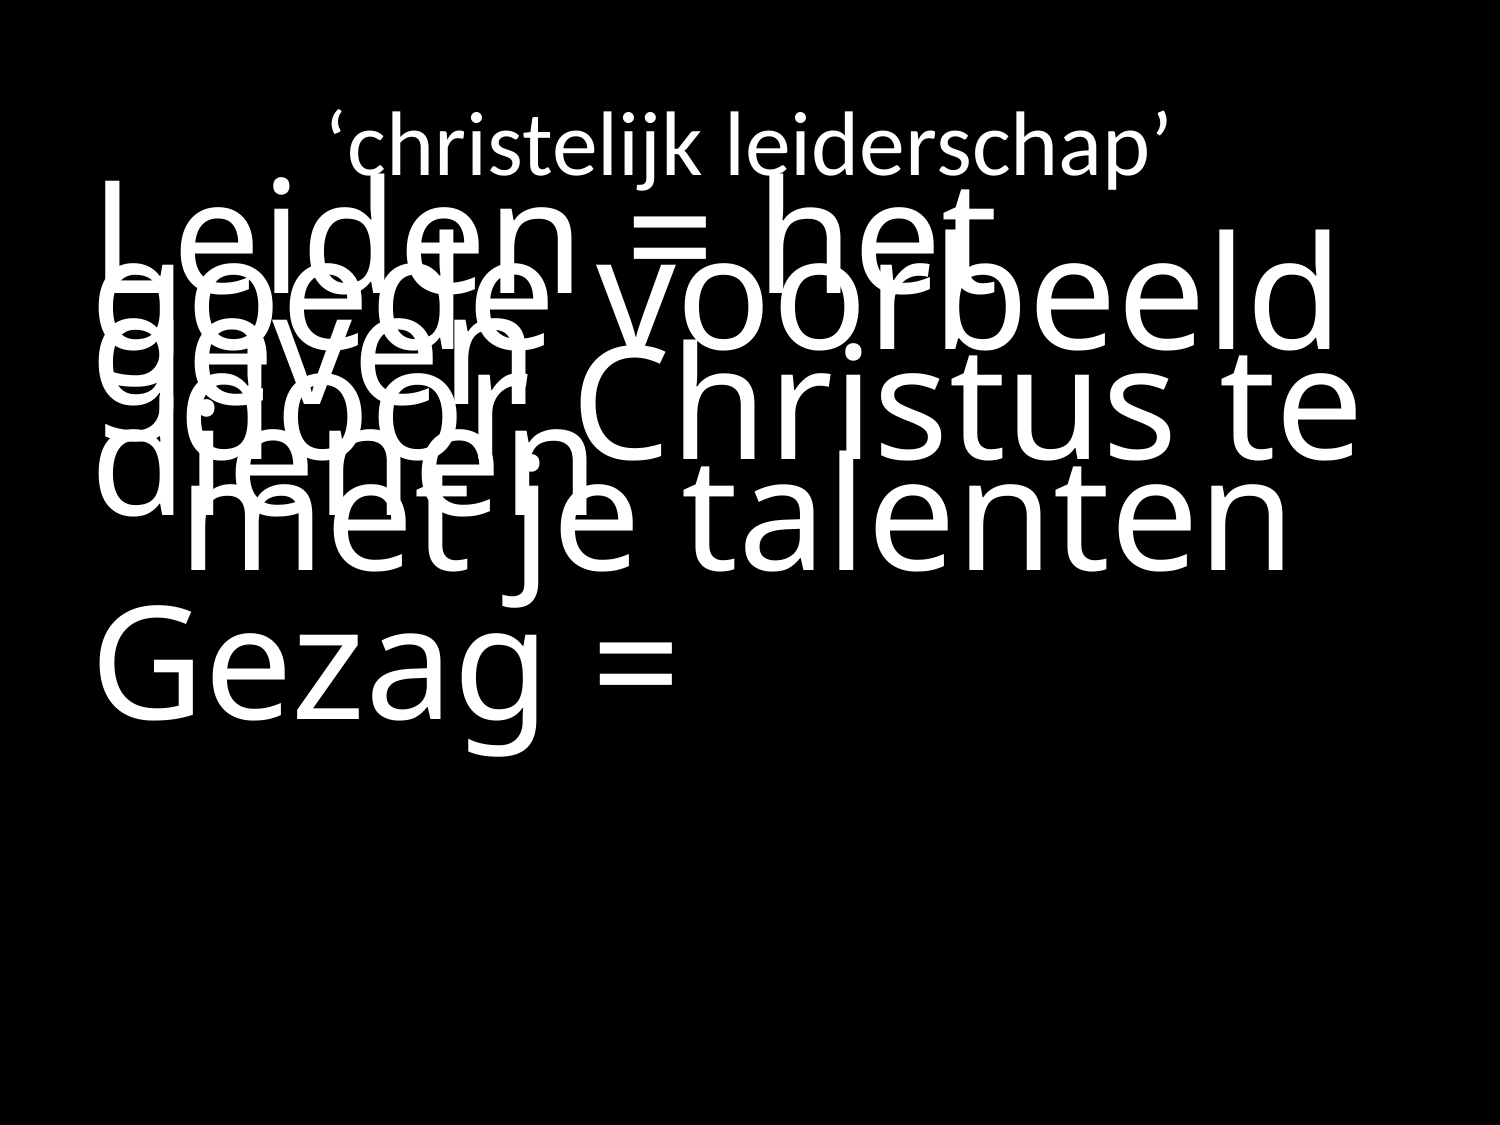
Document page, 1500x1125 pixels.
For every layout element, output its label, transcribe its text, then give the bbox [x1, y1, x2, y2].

list Leiden = het goede voorbeeld geven door Christus te dienen met je talenten Gezag = [75, 262, 1425, 1005]
title ‘christelijk leiderschap’ [75, 45, 1425, 233]
